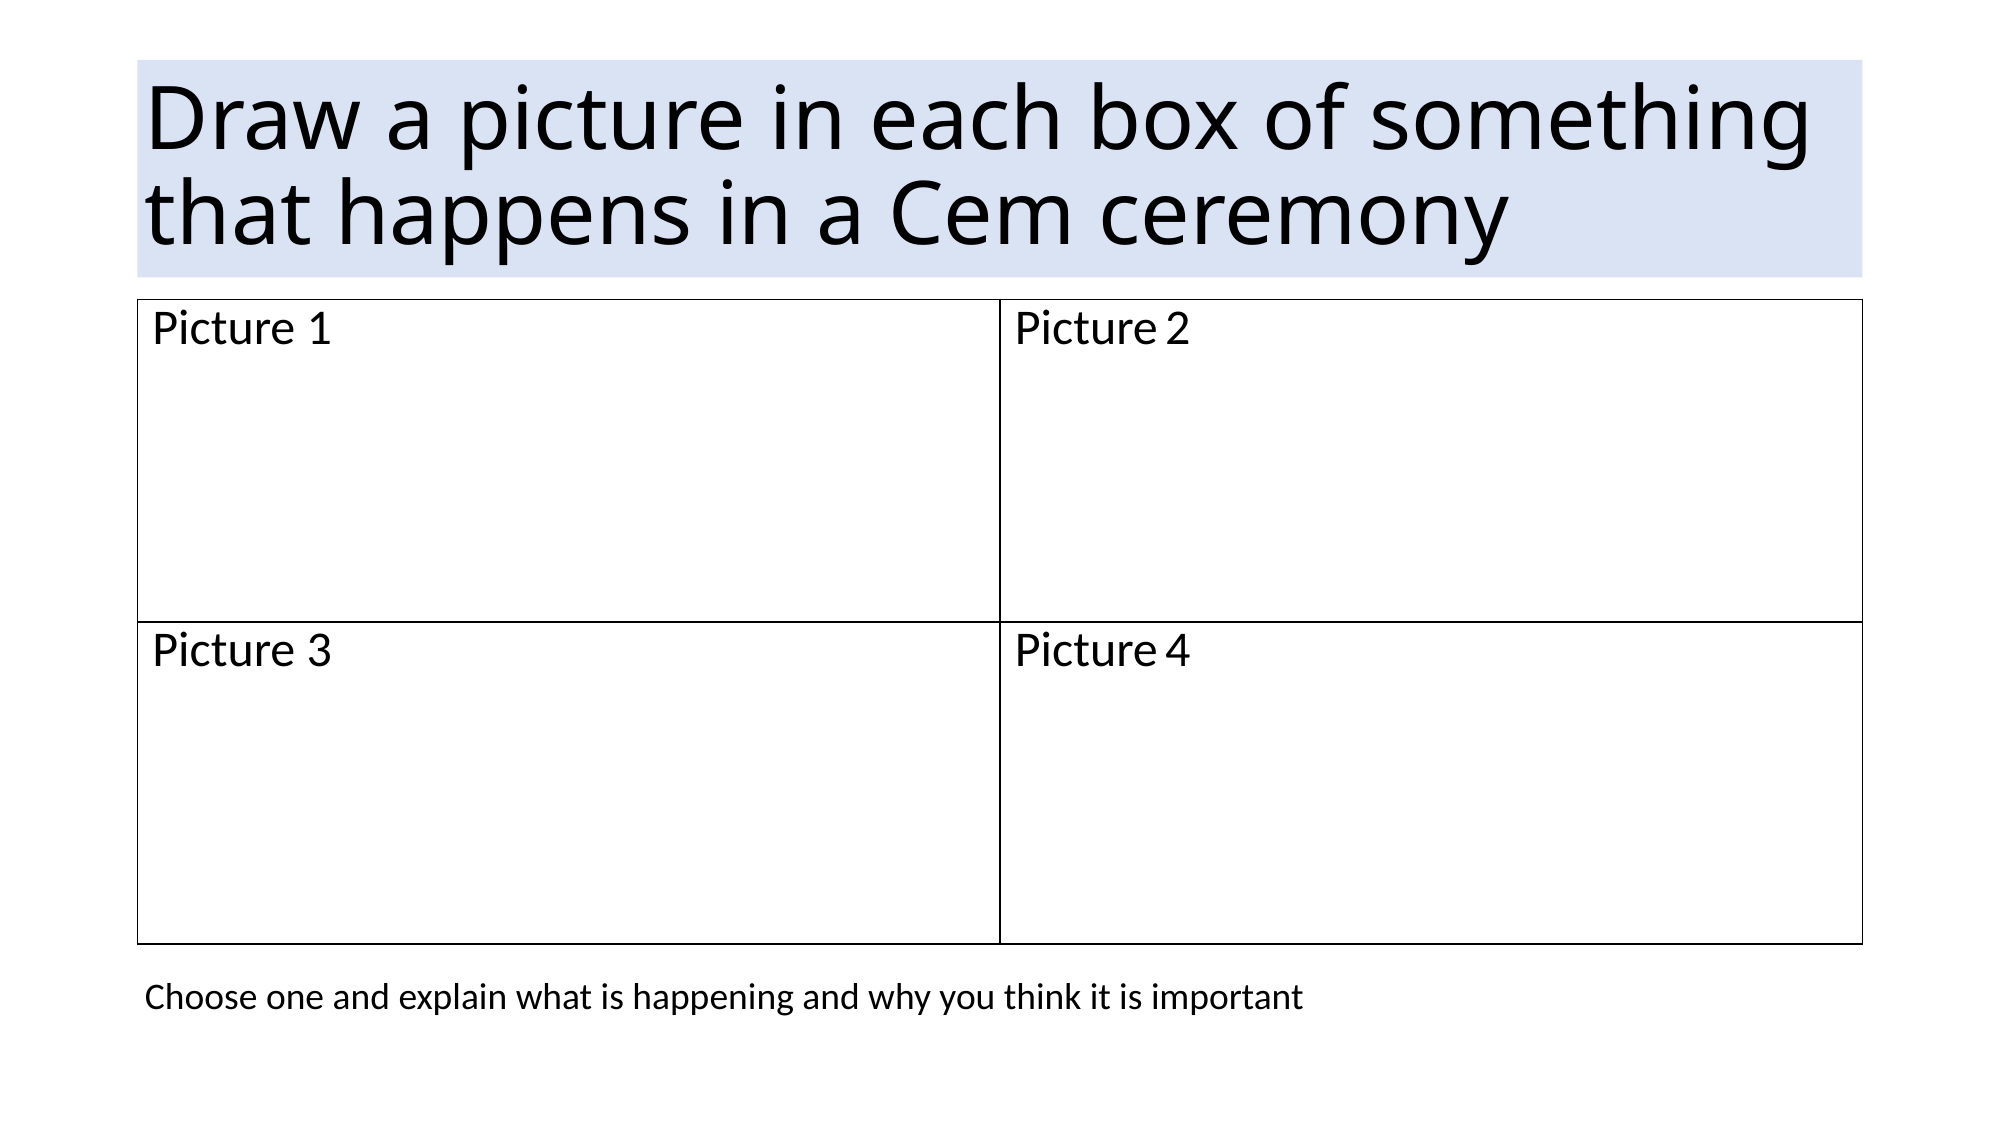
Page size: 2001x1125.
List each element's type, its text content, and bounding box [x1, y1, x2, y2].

title Draw a picture in each box of something that happens in a Cem ceremony [136, 59, 1863, 278]
text_box Choose one and explain what is happening and why you think it is important [137, 964, 1350, 1025]
table_header Picture 2 [1001, 300, 1862, 621]
table_cell Picture 4 [1001, 623, 1862, 943]
table_header Picture 1 [138, 300, 999, 621]
table_cell Picture 3 [138, 623, 999, 943]
